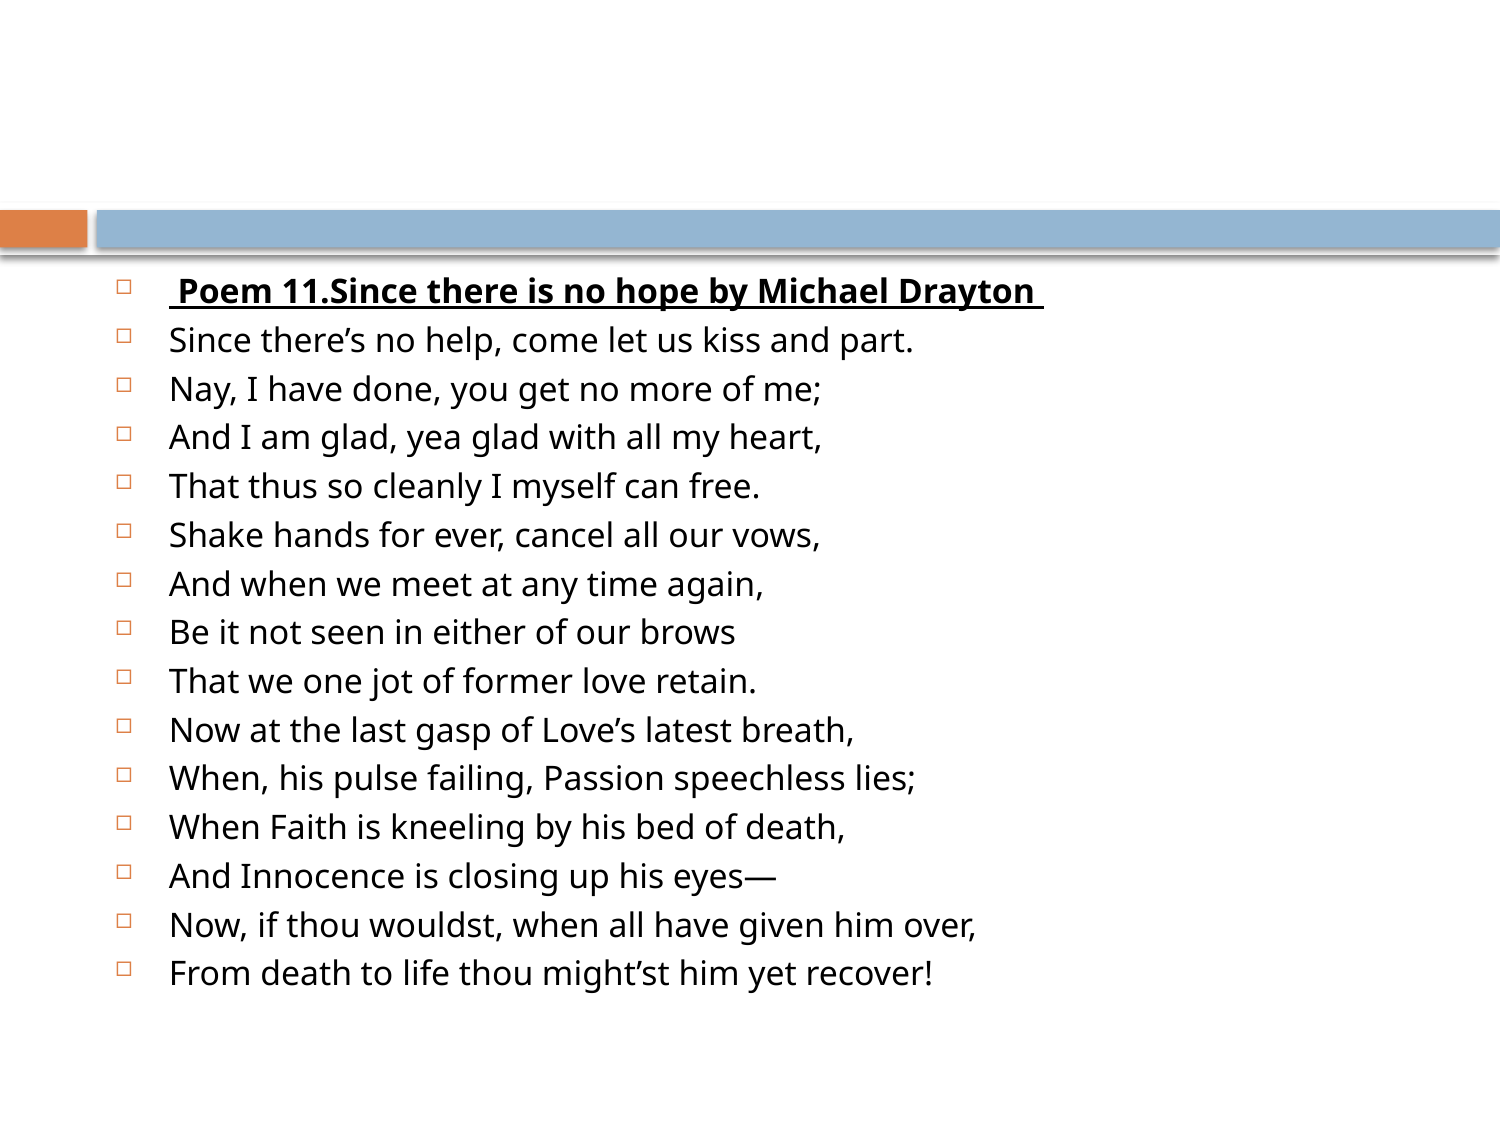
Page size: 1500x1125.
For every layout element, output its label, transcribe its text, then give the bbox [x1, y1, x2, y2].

list Poem 11.Since there is no hope by Michael Drayton Since there’s no help, come let us kiss and part. Nay, I have done, you get no more of me; And I am glad, yea glad with all my heart, That thus so cleanly I myself can free. Shake hands for ever, cancel all our vows, And when we meet at any time again, Be it not seen in either of our brows That we one jot of former love retain. Now at the last gasp of Love’s latest breath, When, his pulse failing, Passion speechless lies; When Faith is kneeling by his bed of death, And Innocence is closing up his eyes— Now, if thou wouldst, when all have given him over, From death to life thou might’st him yet recover! [100, 262, 1438, 1000]
